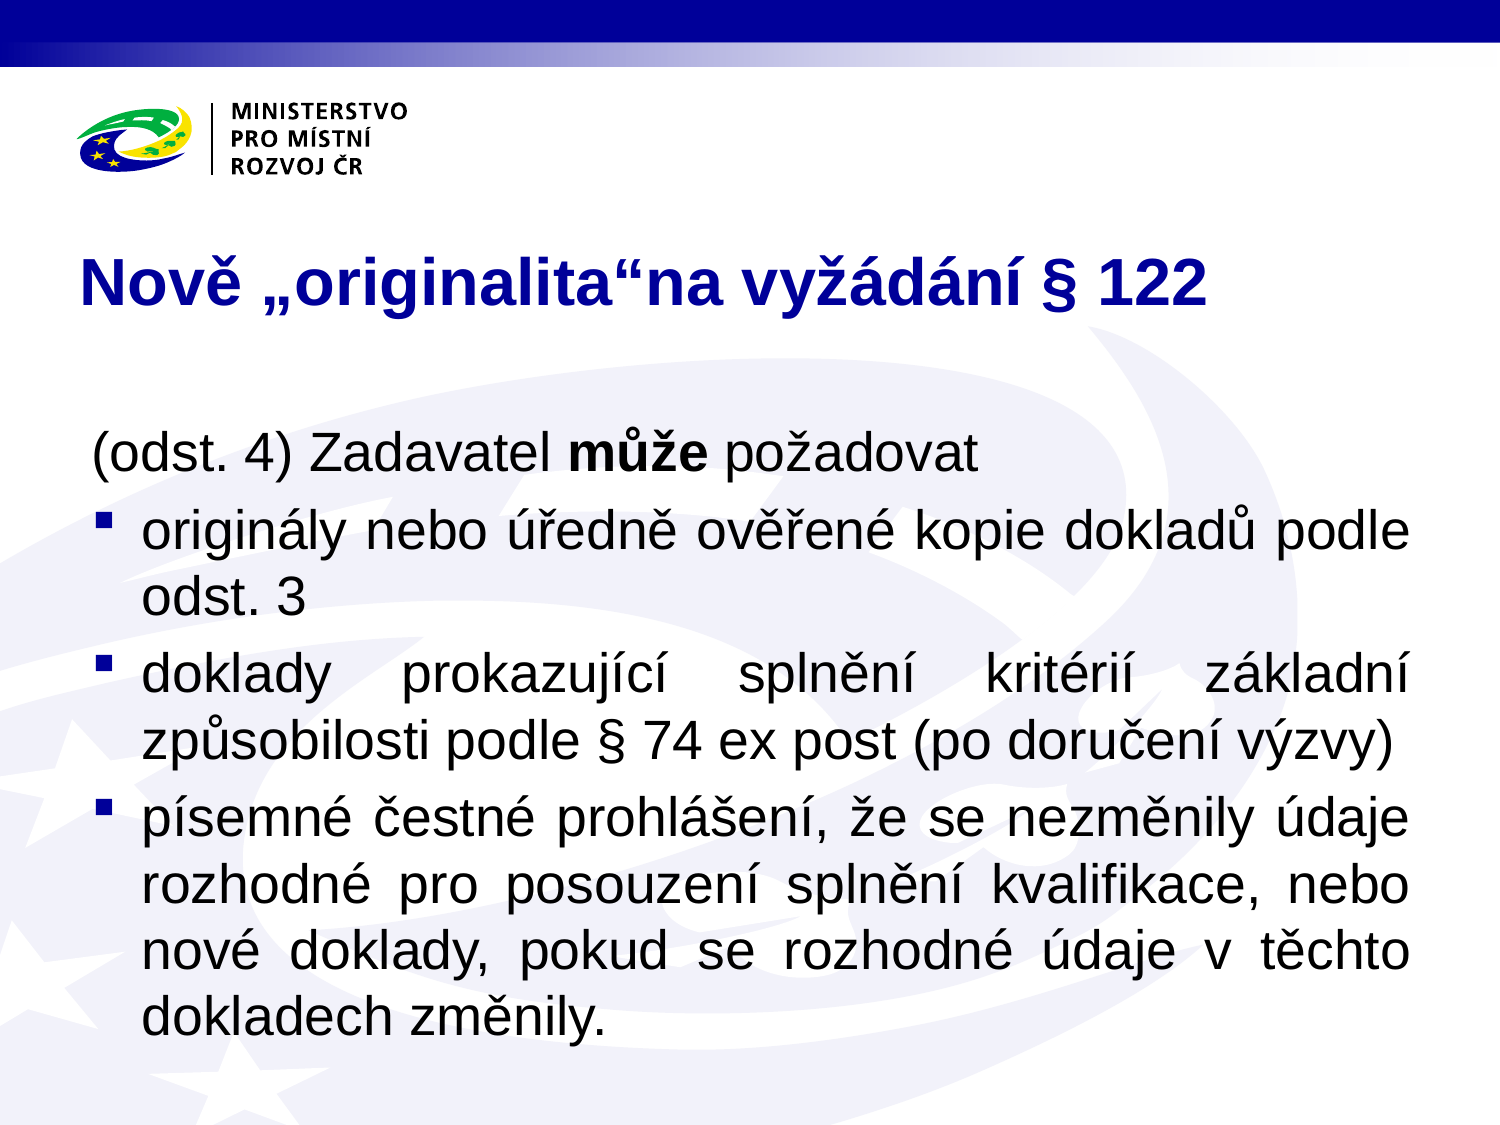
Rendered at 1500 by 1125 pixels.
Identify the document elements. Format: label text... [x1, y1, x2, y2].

title Nově „originalita“na vyžádání § 122 [64, 231, 1425, 409]
list (odst. 4) Zadavatel může požadovat originály nebo úředně ověřené kopie dokladů podle odst. 3 doklady prokazující splnění kritérií základní způsobilosti podle § 74 ex post (po doručení výzvy) písemné čestné prohlášení, že se nezměnily údaje rozhodné pro posouzení splnění kvalifikace, nebo nové doklady, pokud se rozhodné údaje v těchto dokladech změnily. [76, 408, 1427, 1125]
